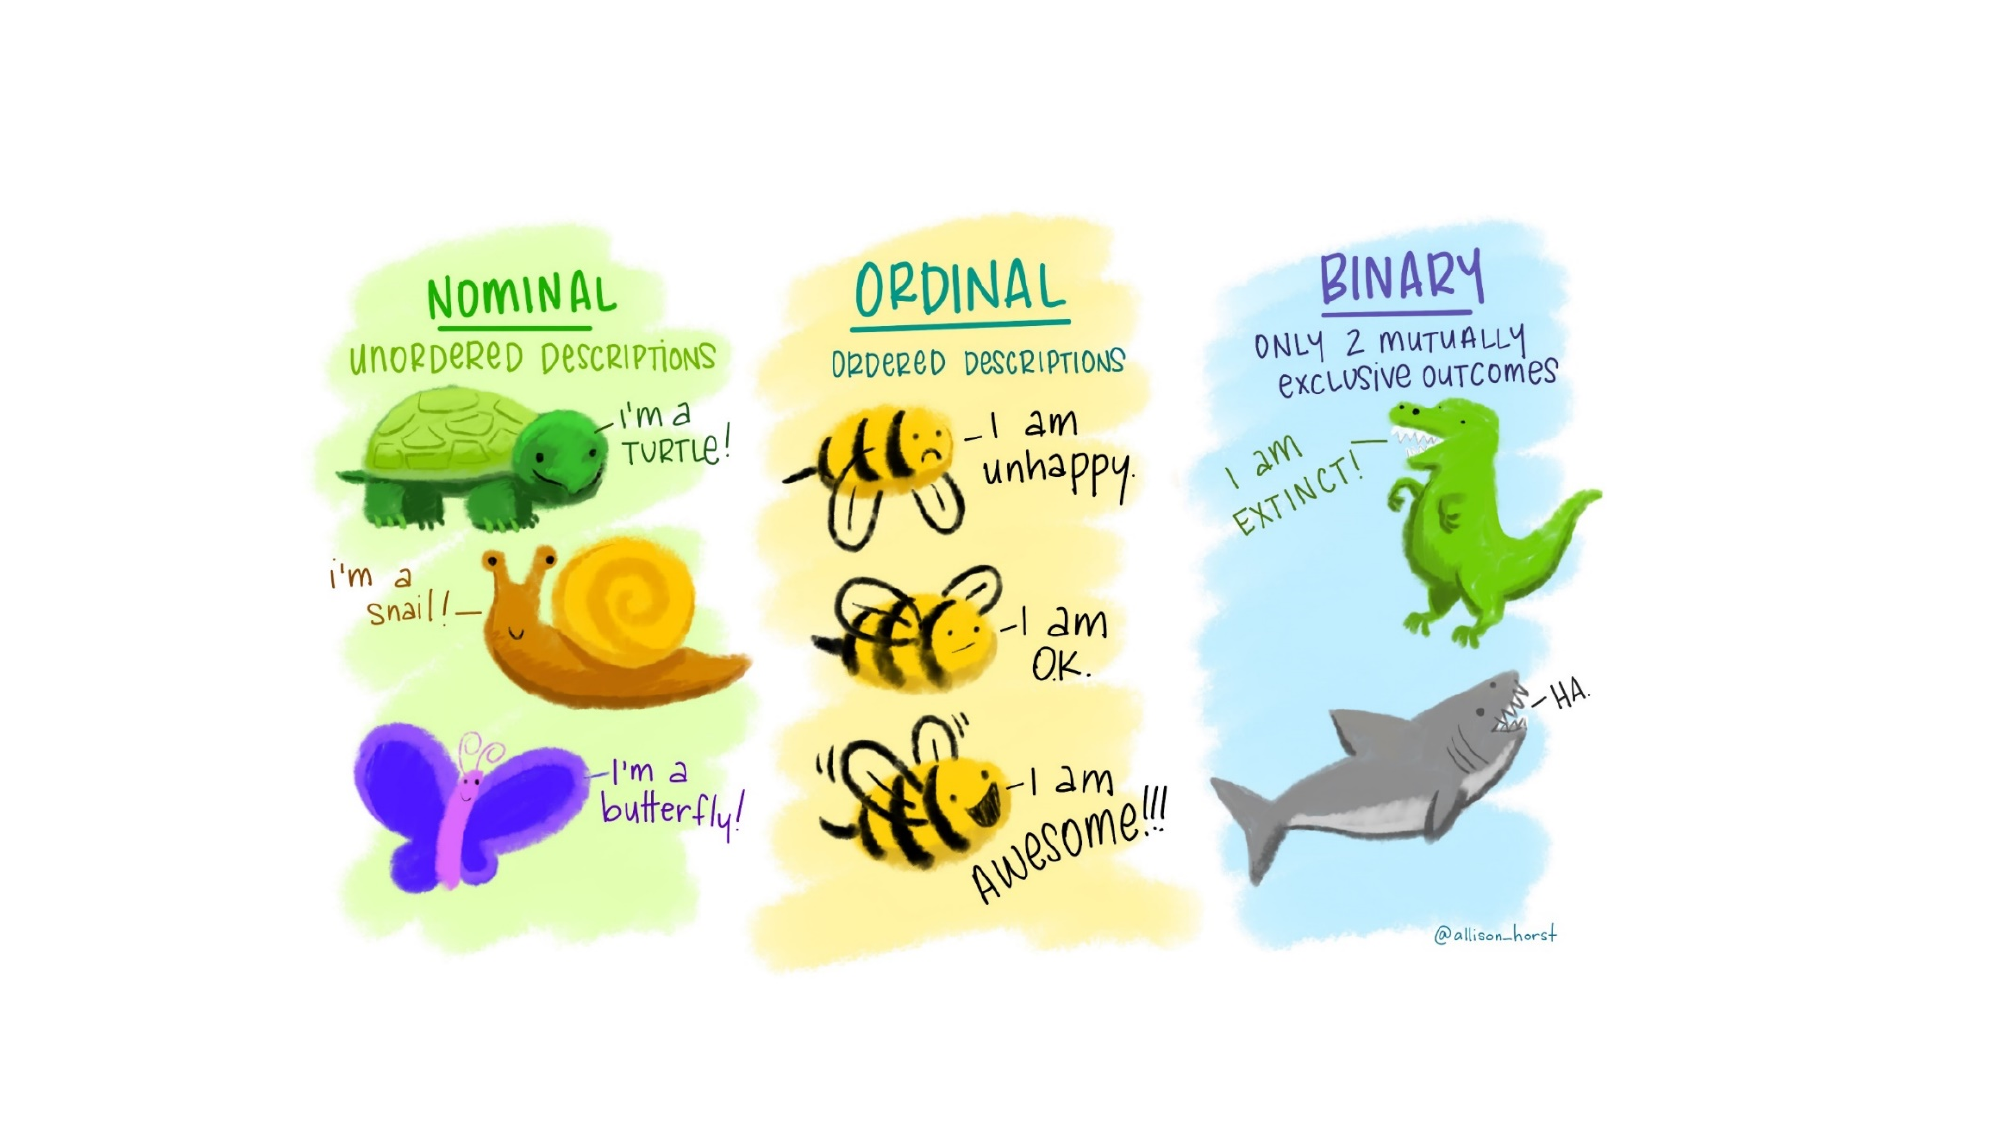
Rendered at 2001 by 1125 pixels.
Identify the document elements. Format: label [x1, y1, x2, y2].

list [301, 181, 1632, 997]
